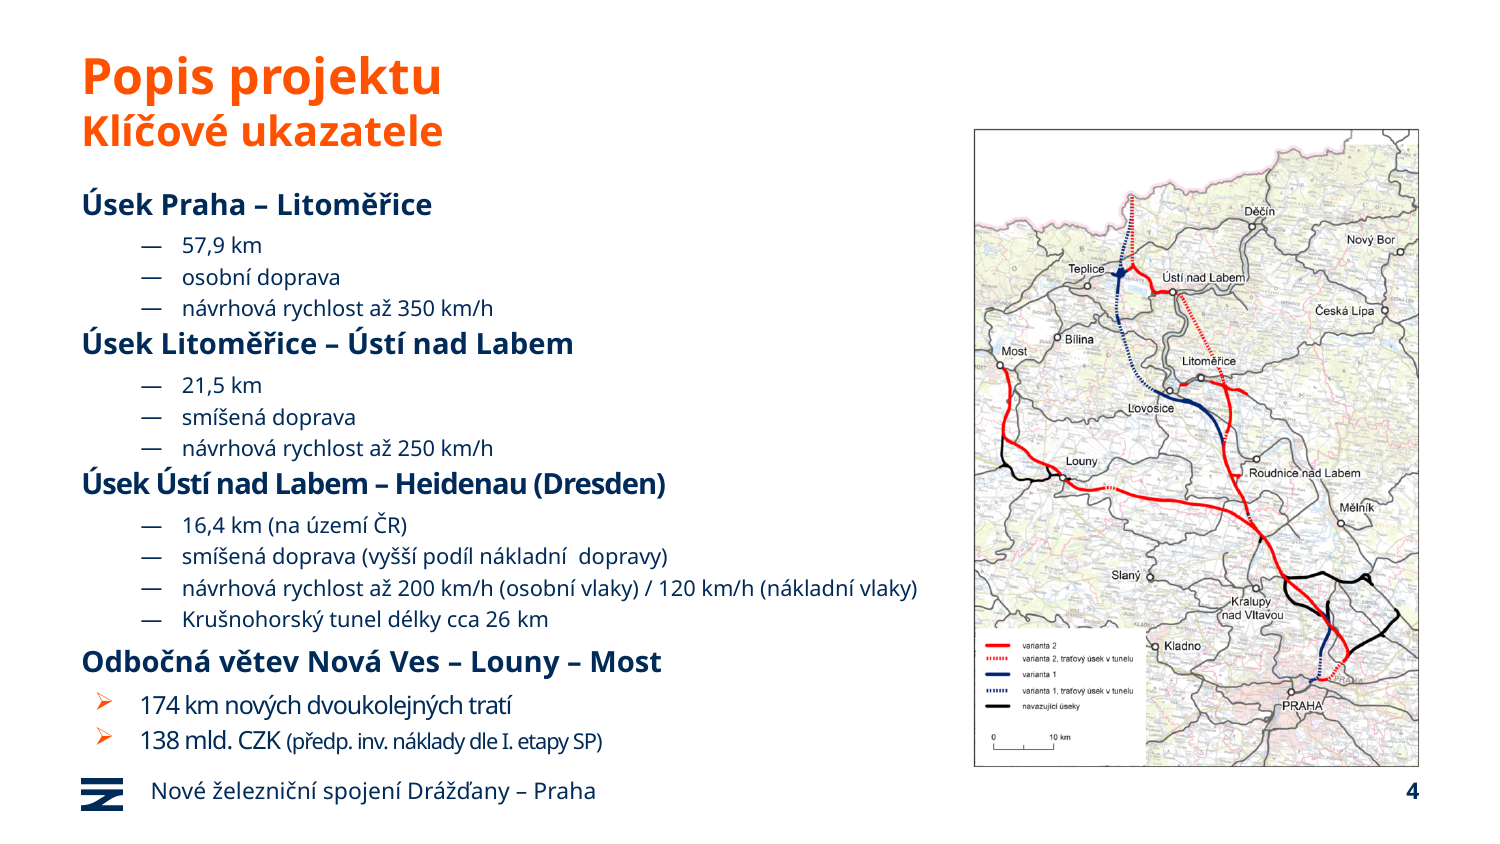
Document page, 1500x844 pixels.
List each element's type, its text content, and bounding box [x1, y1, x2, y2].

picture [963, 118, 1430, 778]
picture [81, 778, 123, 811]
title Popis projektu Klíčové ukazatele [81, 44, 1420, 143]
footer Nové železniční spojení Drážďany – Praha [150, 778, 1093, 806]
list Úsek Praha – Litoměřice 57,9 km osobní doprava návrhová rychlost až 350 km/h Úsek Litoměřice – Ústí nad Labem 21,5 km smíšená doprava návrhová rychlost až 250 km/h Úsek Ústí nad Labem – Heidenau (Dresden) 16,4 km (na území ČR) smíšená doprava (vyšší podíl nákladní dopravy) návrhová rychlost až 200 km/h (osobní vlaky) / 120 km/h (nákladní vlaky) Krušnohorský tunel délky cca 26 km Odbočná větev Nová Ves – Louny – Most 174 km nových dvoukolejných tratí 138 mld. CZK (předp. inv. náklady dle I. etapy SP) [81, 185, 958, 764]
slide_number 4 [1340, 786, 1420, 806]
